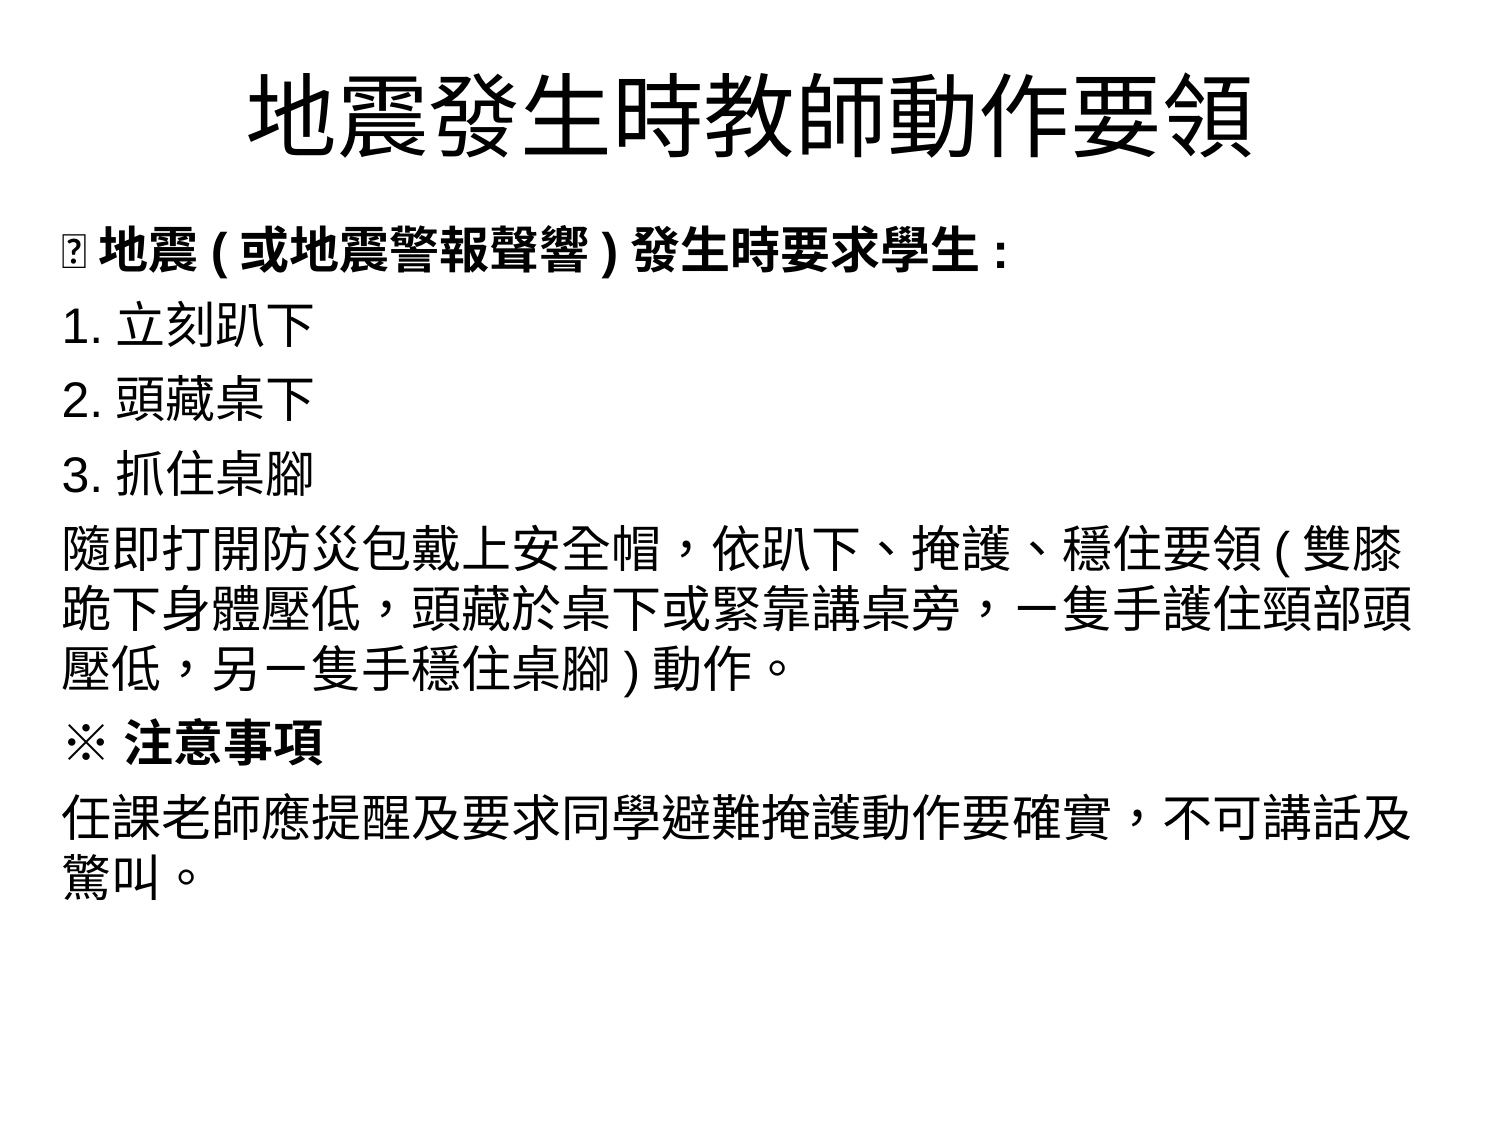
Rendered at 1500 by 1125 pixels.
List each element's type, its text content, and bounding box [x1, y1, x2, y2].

list 地震(或地震警報聲響)發生時要求學生: 1.立刻趴下 2.頭藏桌下 3.抓住桌腳 隨即打開防災包戴上安全帽，依趴下、掩護、穩住要領(雙膝跪下身體壓低，頭藏於桌下或緊靠講桌旁，ㄧ隻手護住頸部頭壓低，另ㄧ隻手穩住桌腳)動作。 ※注意事項 任課老師應提醒及要求同學避難掩護動作要確實，不可講話及驚叫。 [53, 210, 1447, 483]
title 地震發生時教師動作要領 [111, 0, 1389, 210]
